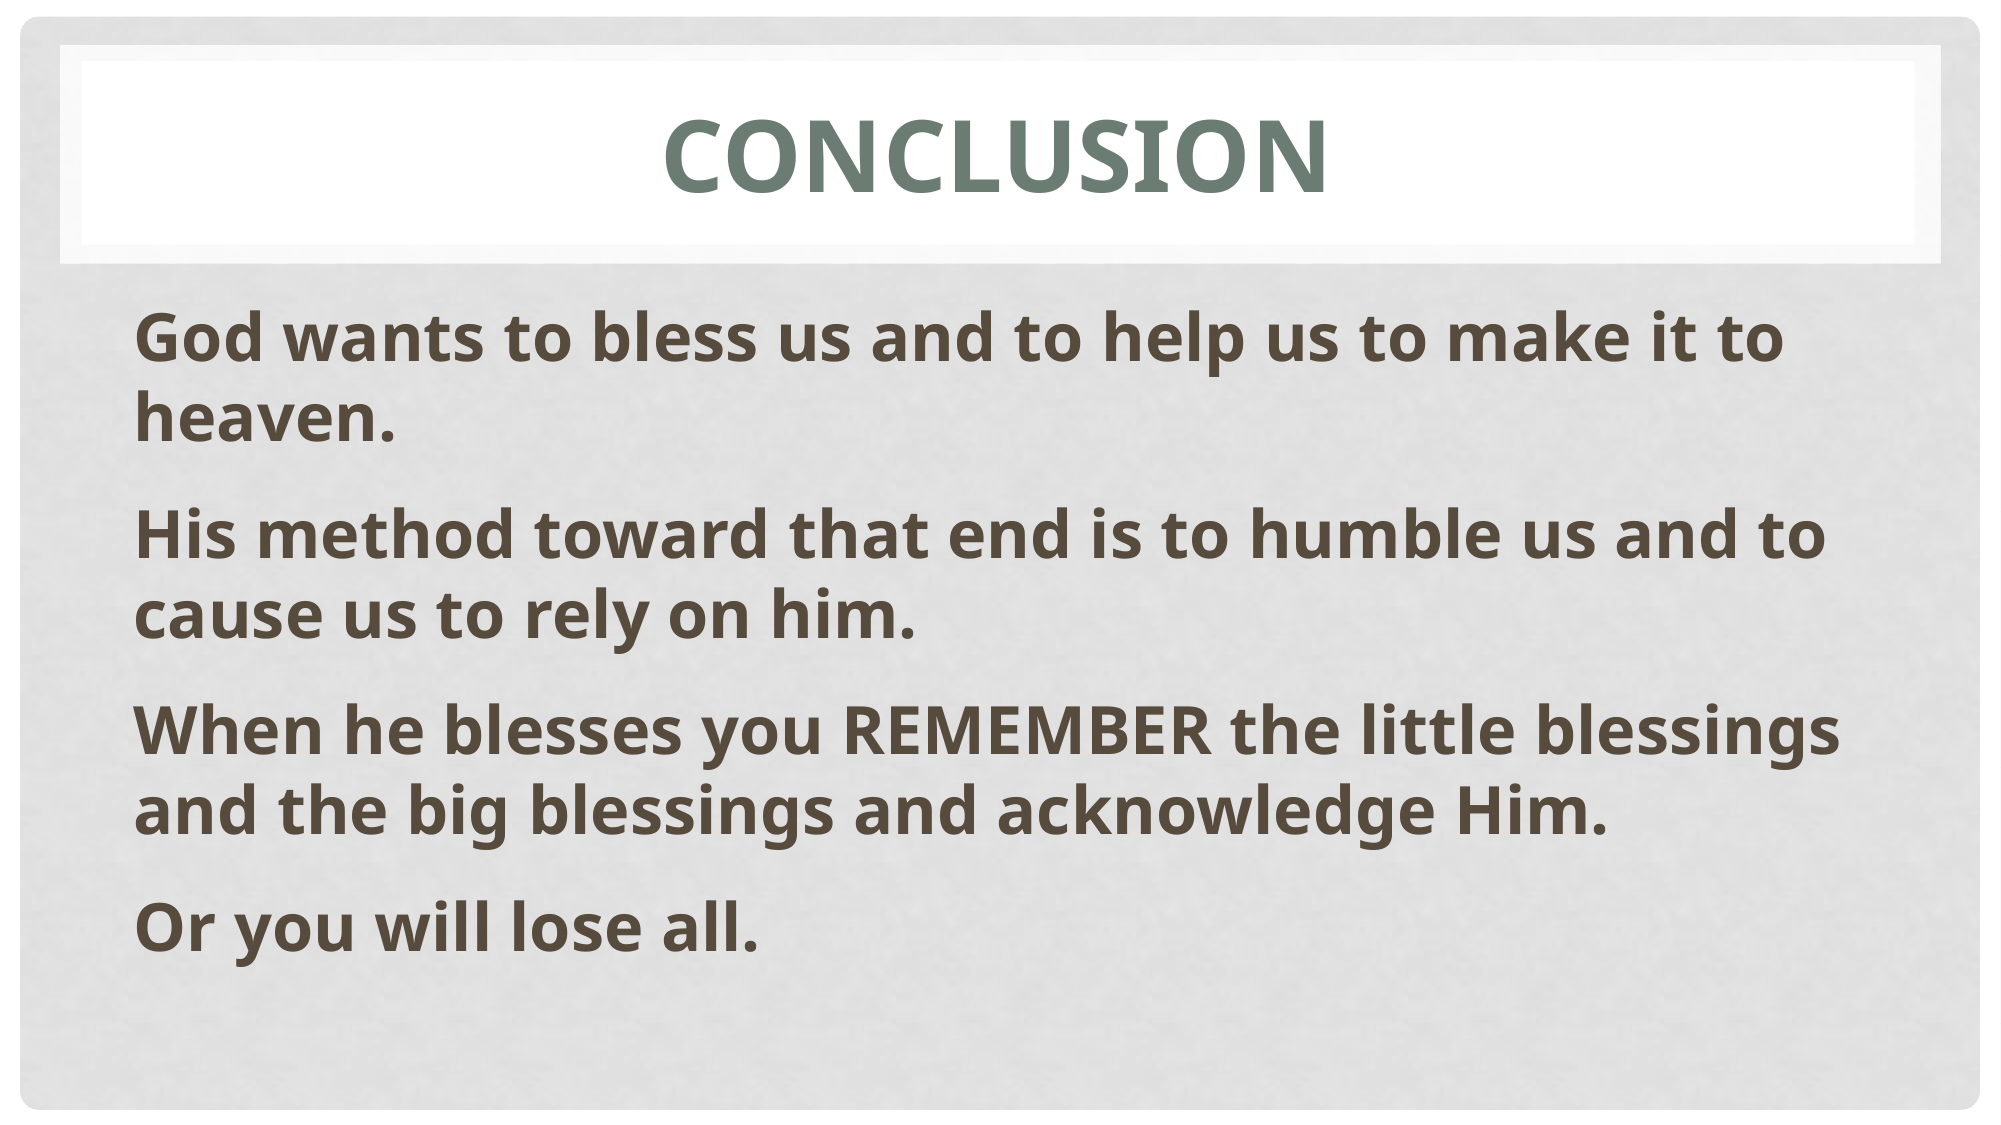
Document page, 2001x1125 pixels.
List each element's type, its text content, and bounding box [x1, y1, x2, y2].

list God wants to bless us and to help us to make it to heaven. His method toward that end is to humble us and to cause us to rely on him. When he blesses you REMEMBER the little blessings and the big blessings and acknowledge Him. Or you will lose all. [99, 287, 1900, 1005]
title Conclusion [93, 66, 1900, 238]
